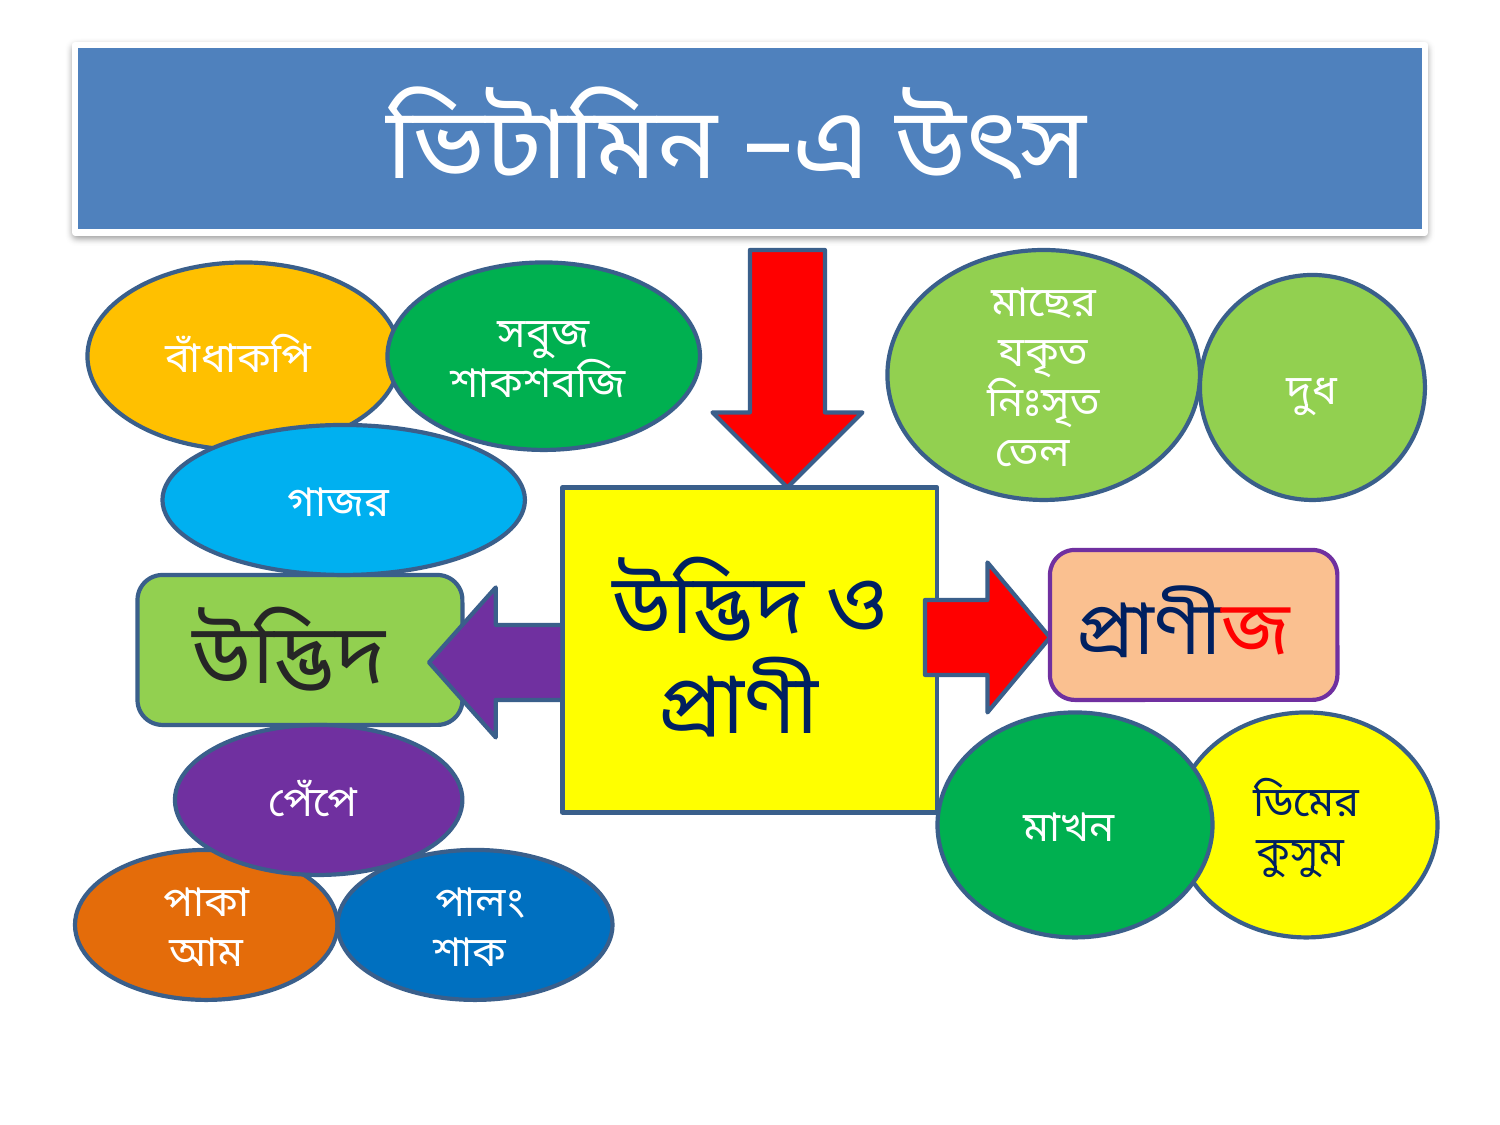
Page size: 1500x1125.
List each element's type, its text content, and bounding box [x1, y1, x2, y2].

text_box গাজর [160, 422, 528, 578]
text_box [922, 560, 1047, 715]
text_box পালং শাক [335, 847, 615, 1003]
text_box মাখন [935, 710, 1215, 940]
title ভিটামিন –এ উৎস [72, 42, 1428, 236]
text_box পেঁপে [172, 722, 465, 878]
text_box ডিমের কুসুম [1194, 710, 1440, 940]
text_box [710, 247, 865, 490]
text_box [427, 585, 565, 740]
text_box মাছের যকৃত নিঃসৃত তেল [885, 247, 1201, 503]
text_box সবুজ শাকশবজি [385, 260, 703, 453]
text_box উদ্ভিদ ও প্রাণী [560, 485, 939, 815]
text_box বাঁধাকপি [85, 260, 394, 449]
text_box পাকা আম [72, 847, 338, 1003]
text_box প্রাণীজ [1047, 547, 1340, 703]
text_box দুধ [1197, 272, 1428, 503]
text_box উদ্ভিদ [135, 572, 465, 728]
